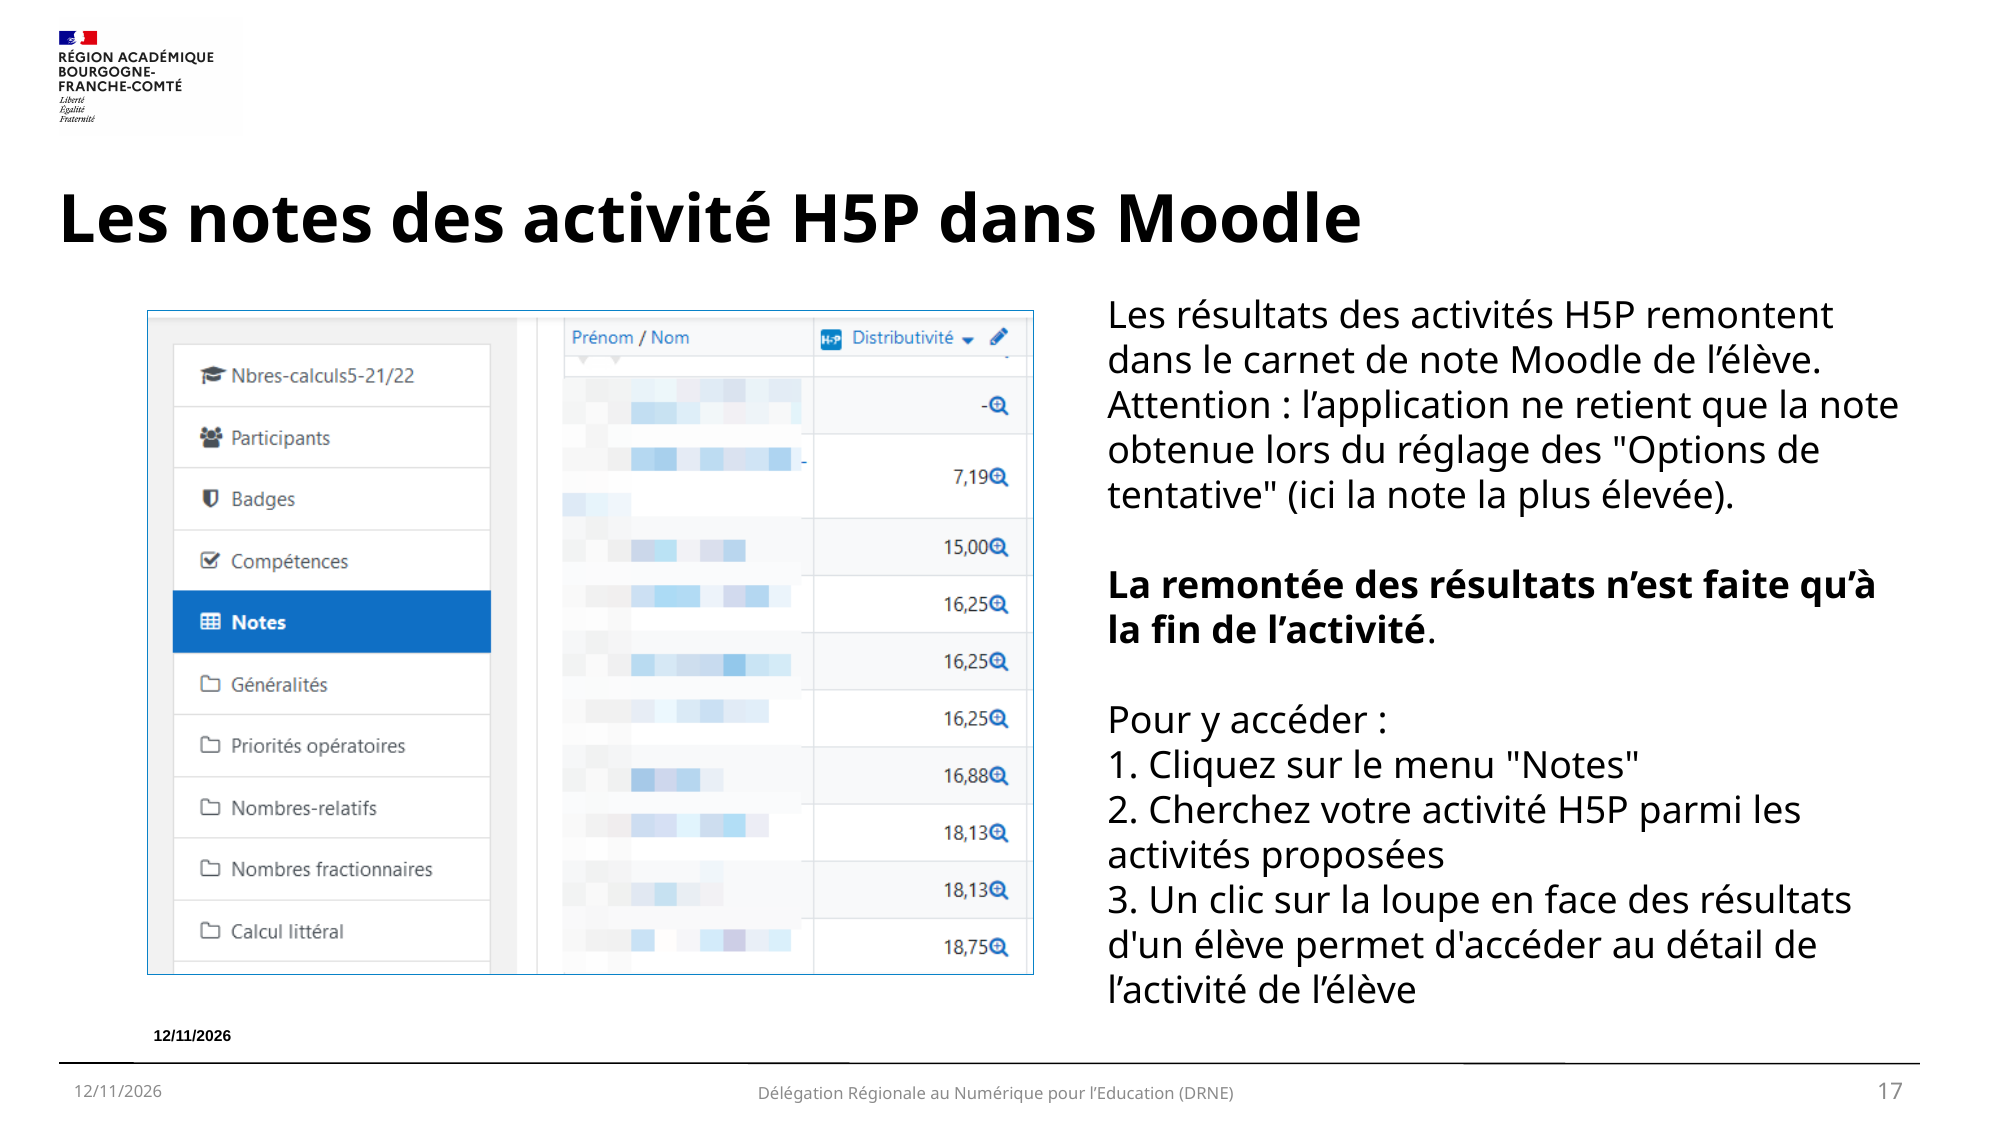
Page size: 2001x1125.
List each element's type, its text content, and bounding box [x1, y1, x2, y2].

picture [147, 309, 1034, 975]
title Les notes des activité H5P dans Moodle [59, 147, 1919, 295]
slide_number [59, 1062, 295, 1122]
picture [59, 17, 243, 136]
text_box 29/10/2024 [153, 1007, 333, 1063]
text_box Les résultats des activités H5P remontent dans le carnet de note Moodle de l’élève. Attention : l’application ne retient que la note obtenue lors du réglage des "Options de tentative" (ici la note la plus élevée). La remontée des résultats n’est faite qu’à la fin de l’activité. Pour y accéder : 1. Cliquez sur le menu "Notes" 2. Cherchez votre activité H5P parmi les activités proposées 3. Un clic sur la loupe en face des résultats d'un élève permet d'accéder au détail de l’activité de l’élève [1092, 283, 1920, 1031]
slide_number 17 [1683, 1062, 1919, 1122]
footer Délégation Régionale au Numérique pour l’Education (DRNE) [546, 1063, 1432, 1122]
